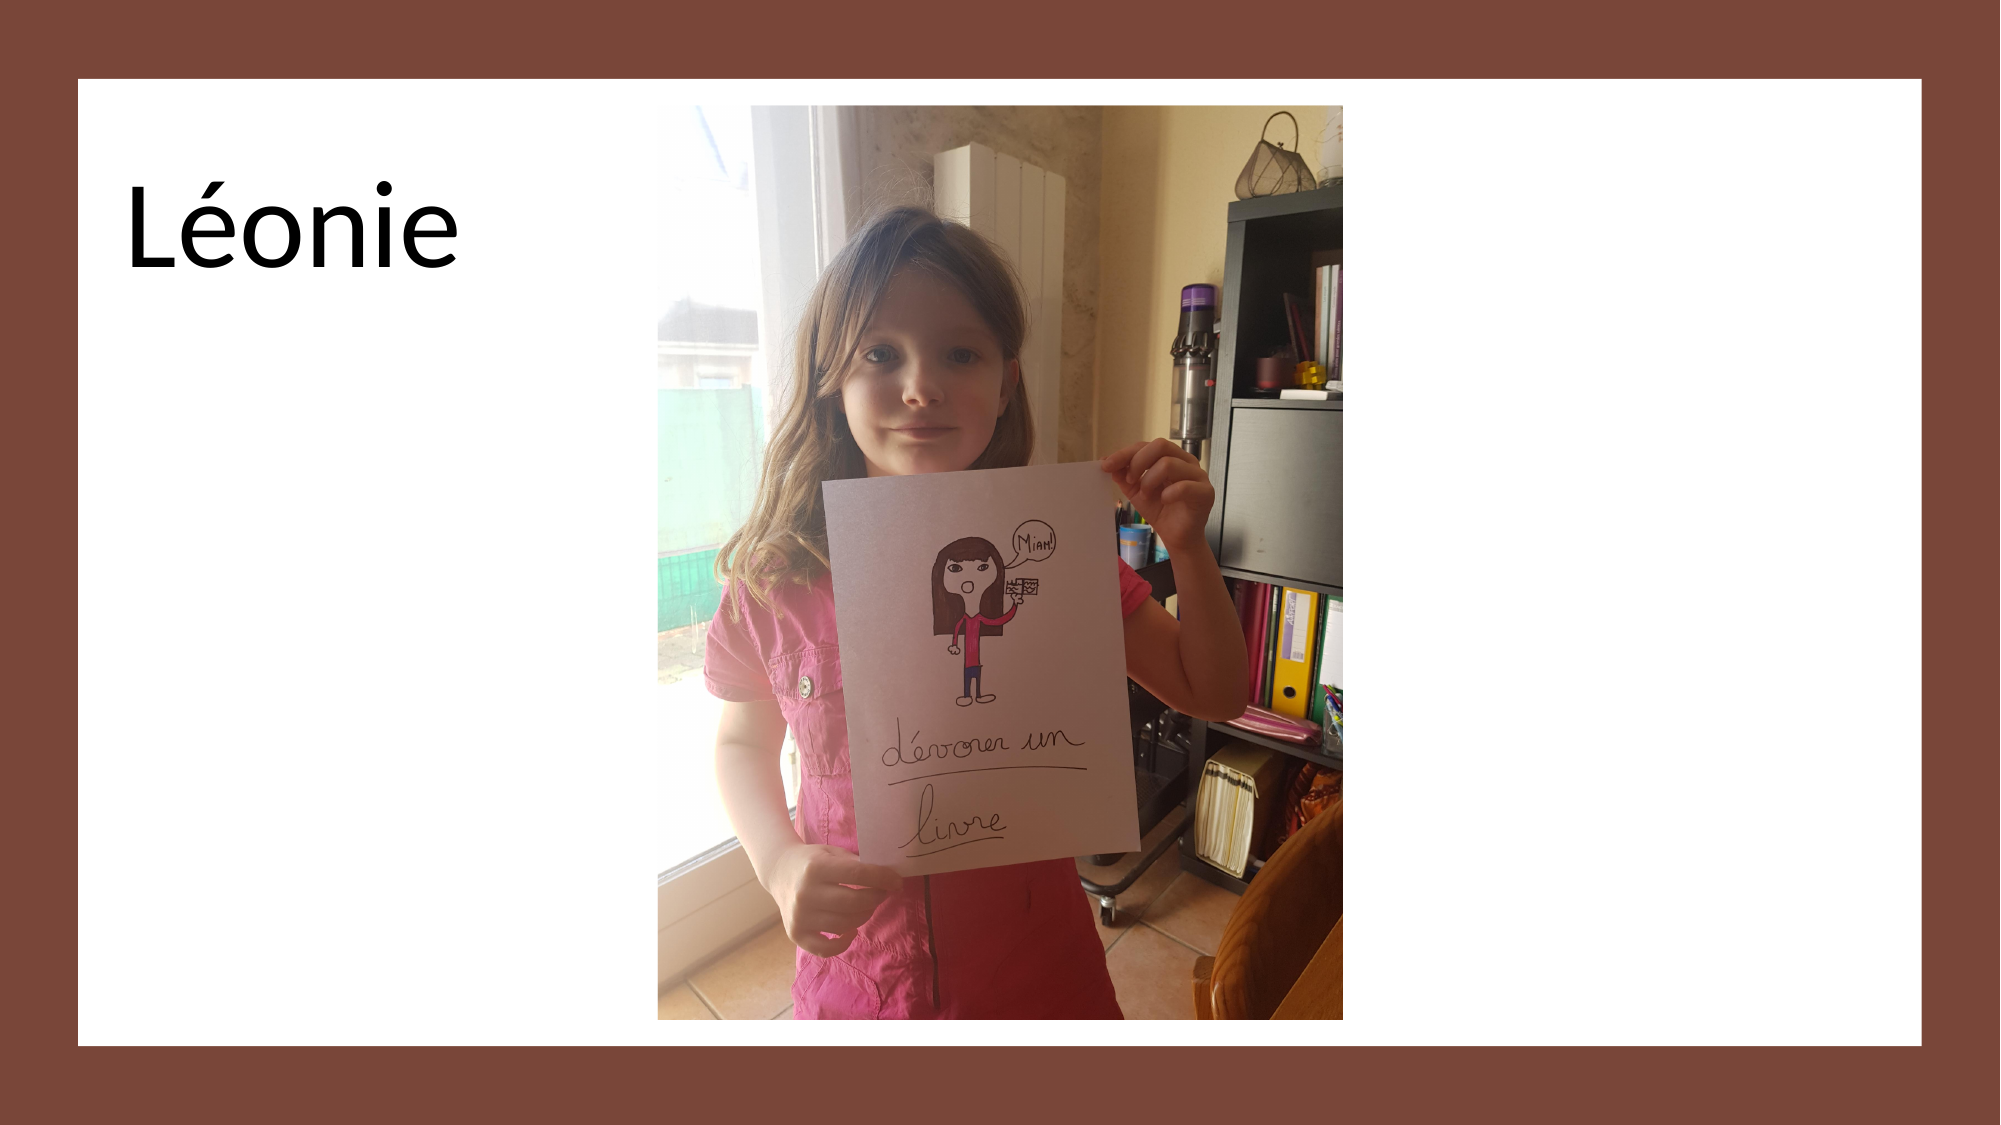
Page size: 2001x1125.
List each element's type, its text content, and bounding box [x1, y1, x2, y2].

text_box Léonie [110, 134, 530, 300]
text_box [77, 78, 1923, 1047]
picture [543, 107, 1457, 1019]
text_box [0, 0, 2000, 1125]
